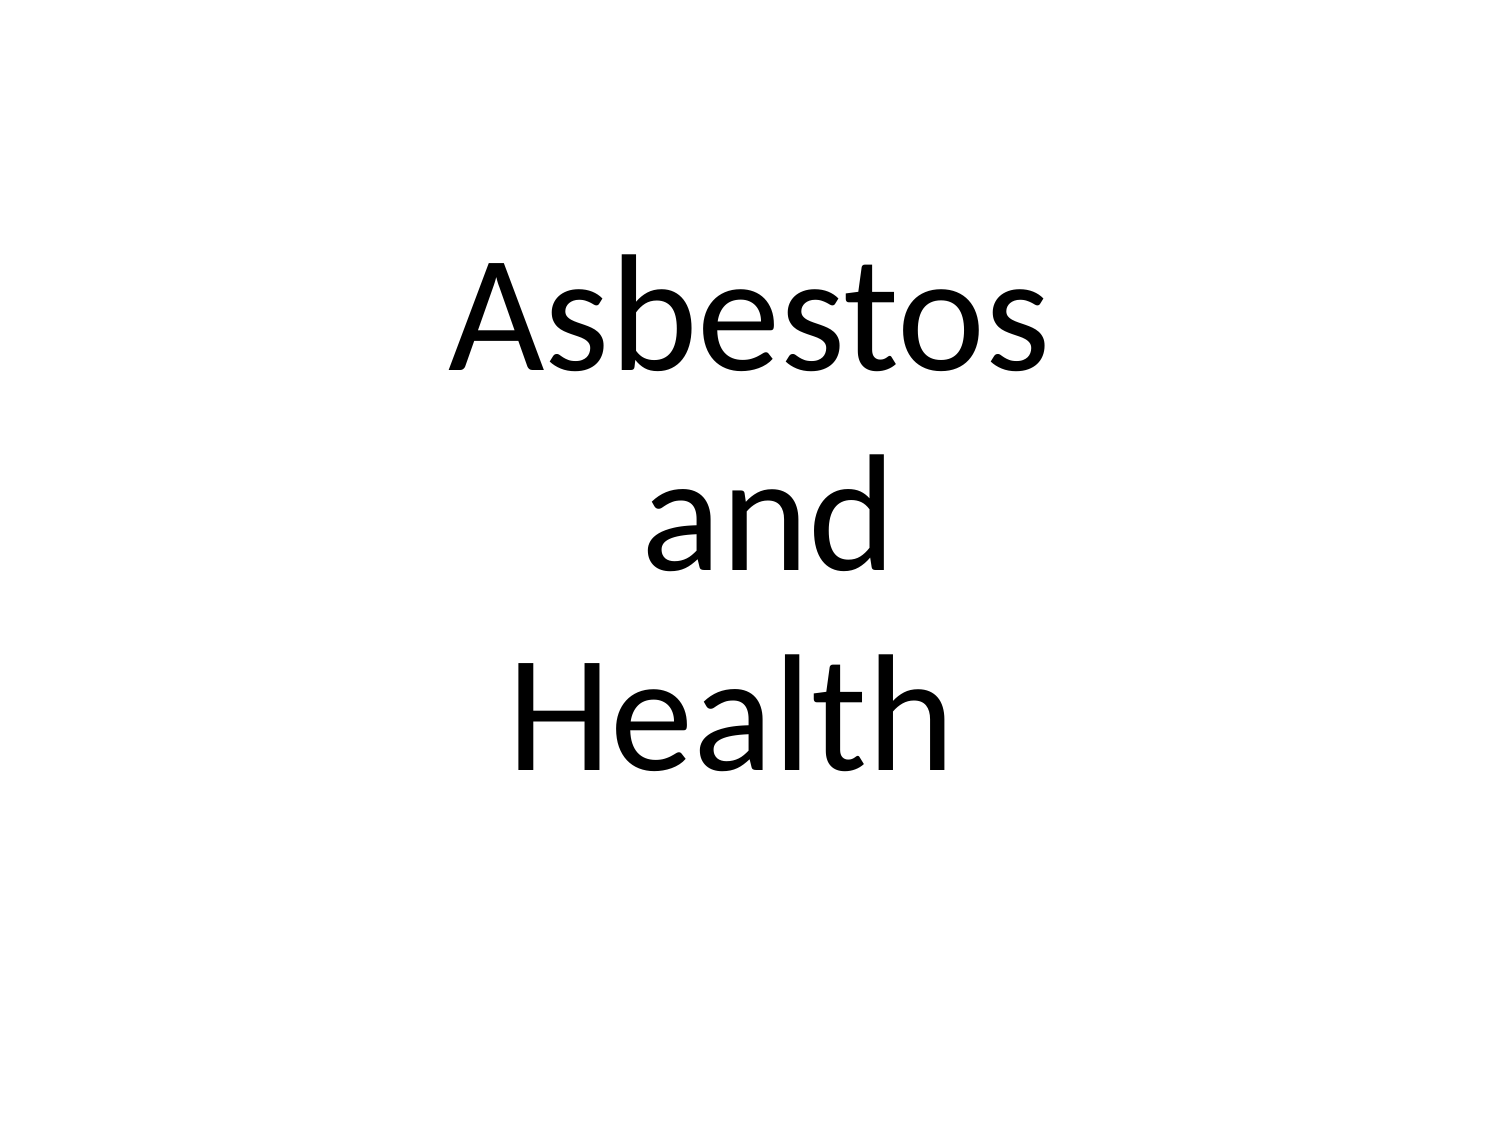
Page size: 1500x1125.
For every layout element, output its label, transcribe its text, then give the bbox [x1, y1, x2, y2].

title Asbestos and Health [75, 45, 1425, 963]
